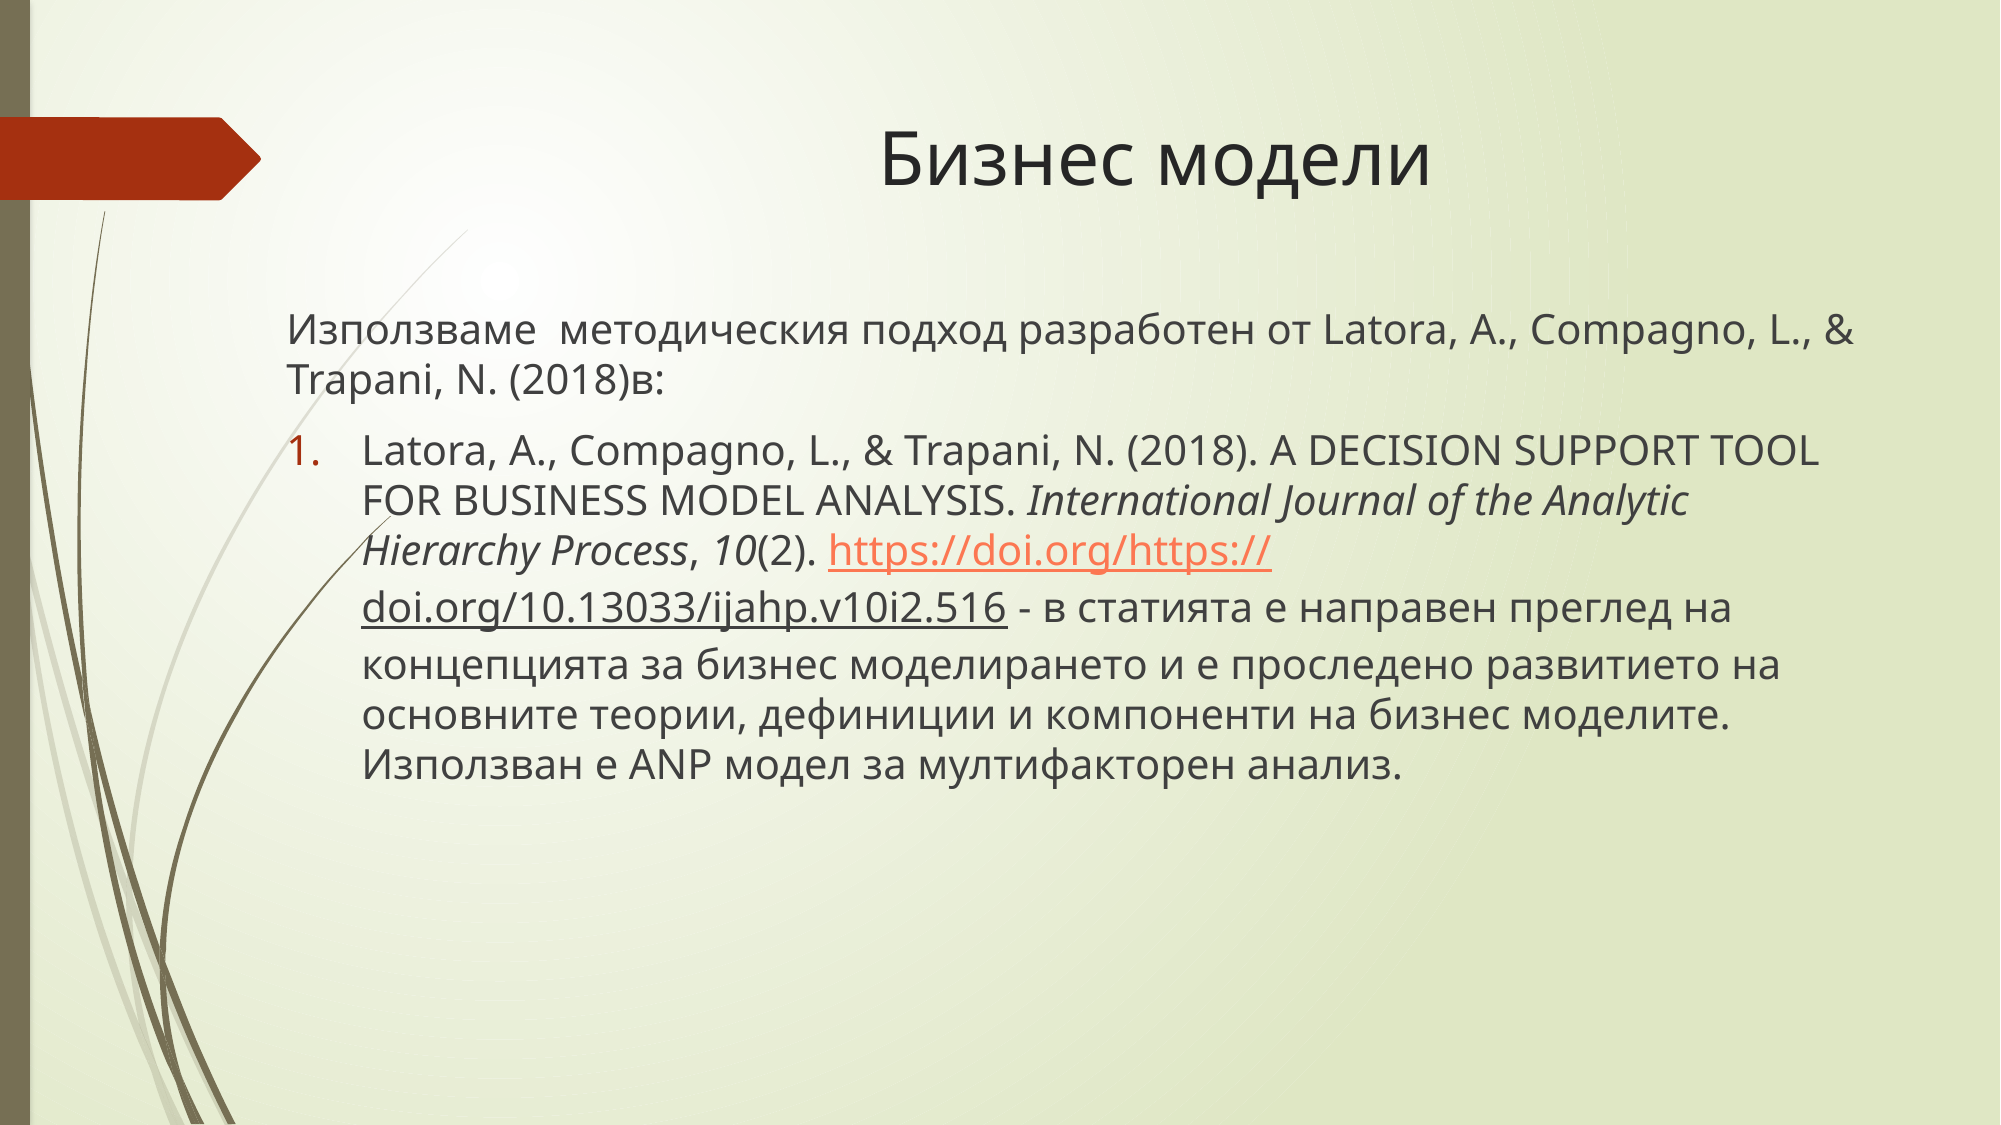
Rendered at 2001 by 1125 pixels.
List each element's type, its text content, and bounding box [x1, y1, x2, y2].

list Използваме методическия подход разработен от Latora, A., Compagno, L., & Trapani, N. (2018)в: Latora, A., Compagno, L., & Trapani, N. (2018). A DECISION SUPPORT TOOL FOR BUSINESS MODEL ANALYSIS. International Journal of the Analytic Hierarchy Process, 10(2). https://doi.org/https://doi.org/10.13033/ijahp.v10i2.516 - в статията е направен преглед на концепцията за бизнес моделирането и е проследено развитието на основните теории, дефиниции и компоненти на бизнес моделите. Използван е ANP модел за мултифакторен анализ. [271, 295, 1888, 970]
title Бизнес модели [425, 102, 1888, 295]
